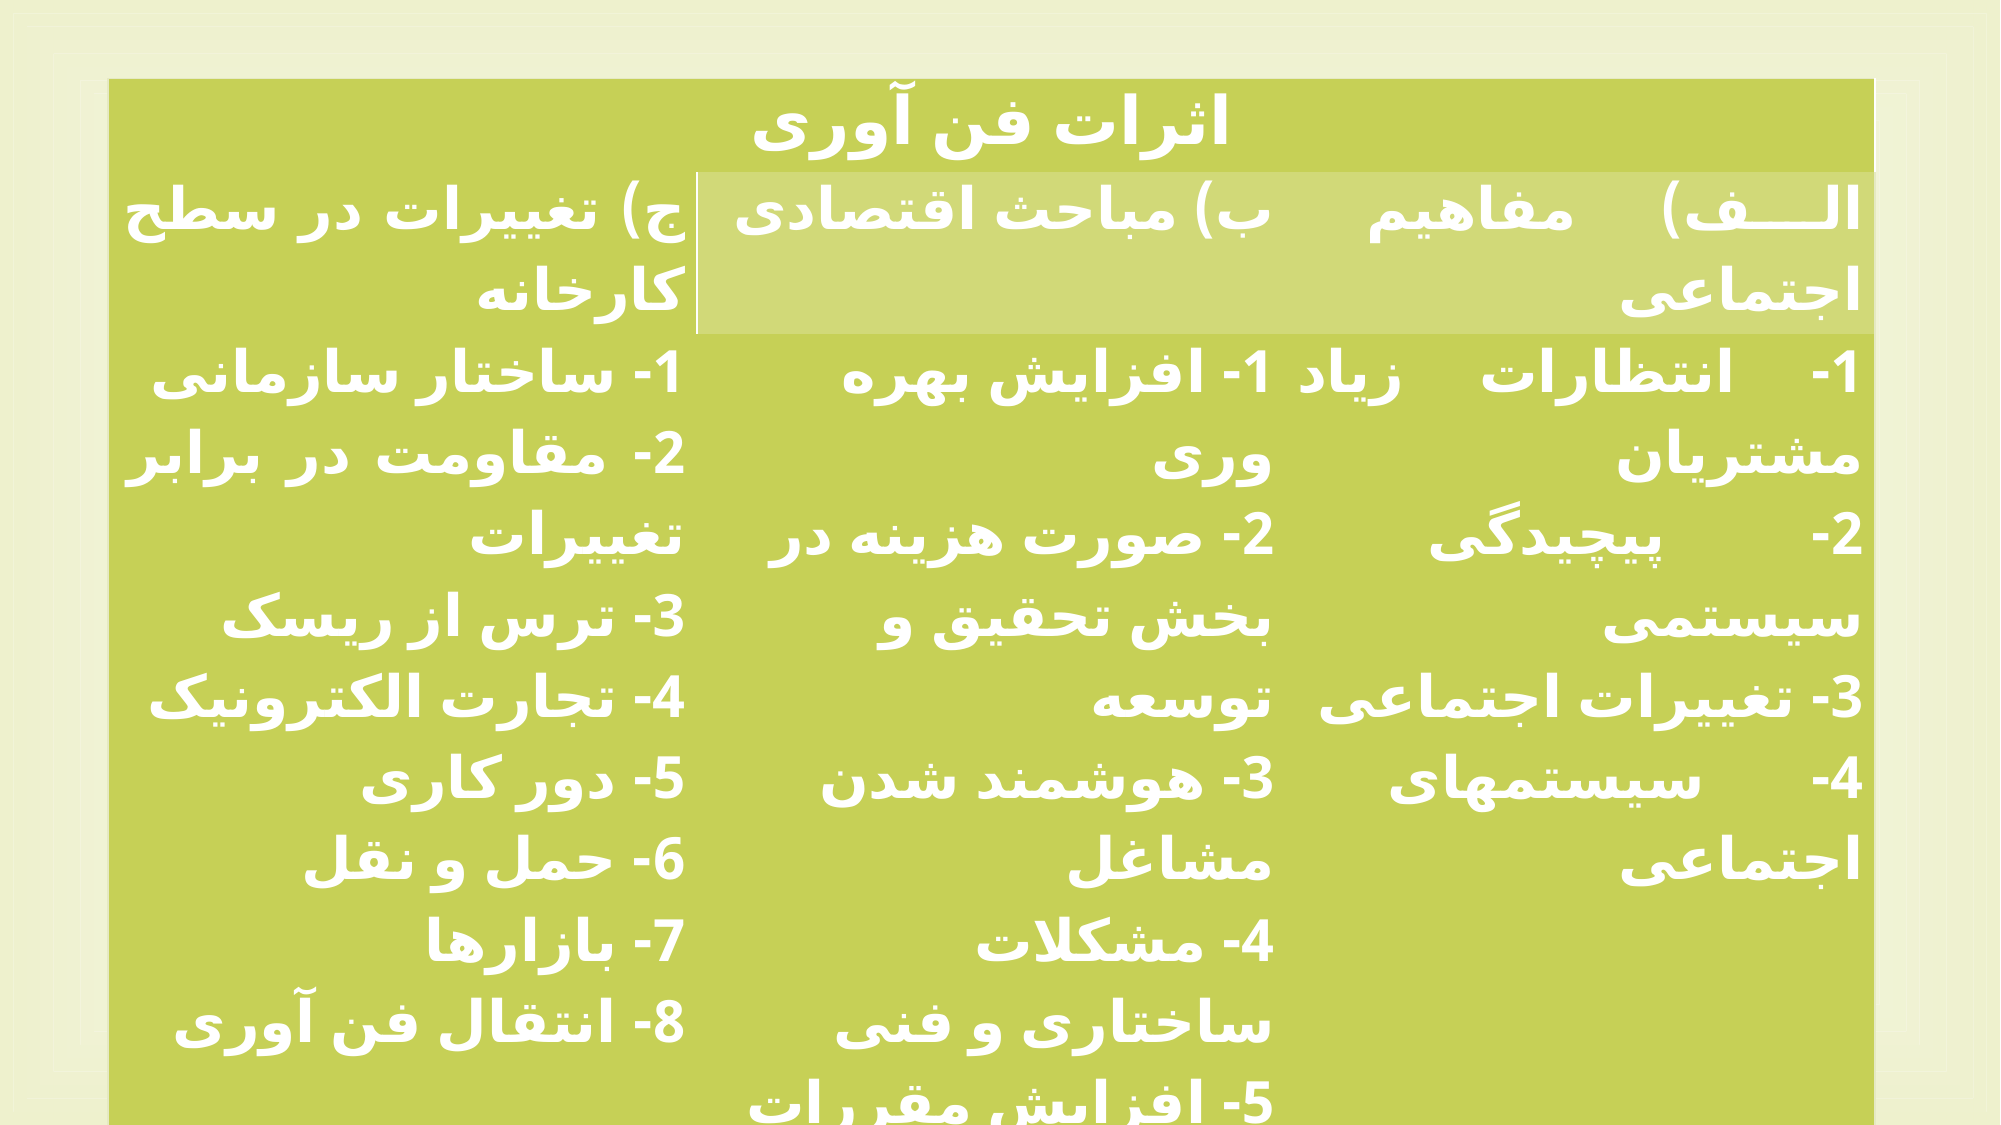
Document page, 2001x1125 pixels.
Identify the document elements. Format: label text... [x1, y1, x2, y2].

table_header اثرات فن آوری [109, 79, 1874, 172]
table_cell 1- ساختار سازمانی 2- مقاومت در برابر تغییرات 3- ترس از ریسک 4- تجارت الکترونیک 5- دور کاری 6- حمل و نقل 7- بازارها 8- انتقال فن آوری [109, 334, 697, 1125]
table_cell ب) مباحث اقتصادی [698, 172, 1286, 334]
table_cell 1- انتظارات زیاد مشتریان 2- پیچیدگی سیستمی 3- تغییرات اجتماعی 4- سیستمهای اجتماعی [1286, 334, 1874, 1125]
table_cell ج) تغییرات در سطح کارخانه [109, 172, 696, 334]
table_cell الف) مفاهیم اجتماعی [1286, 172, 1874, 334]
table_cell 1- افزایش بهره وری 2- صورت هزینه در بخش تحقیق و توسعه 3- هوشمند شدن مشاغل 4- مشکلات ساختاری و فنی 5- افزایش مقررات و مخالفتهای وضعیت 6- افزایش مقررات تولیدات و سازمانه 7- ضرورت تعریف محدود مرزهای سازمانی [697, 334, 1286, 1125]
